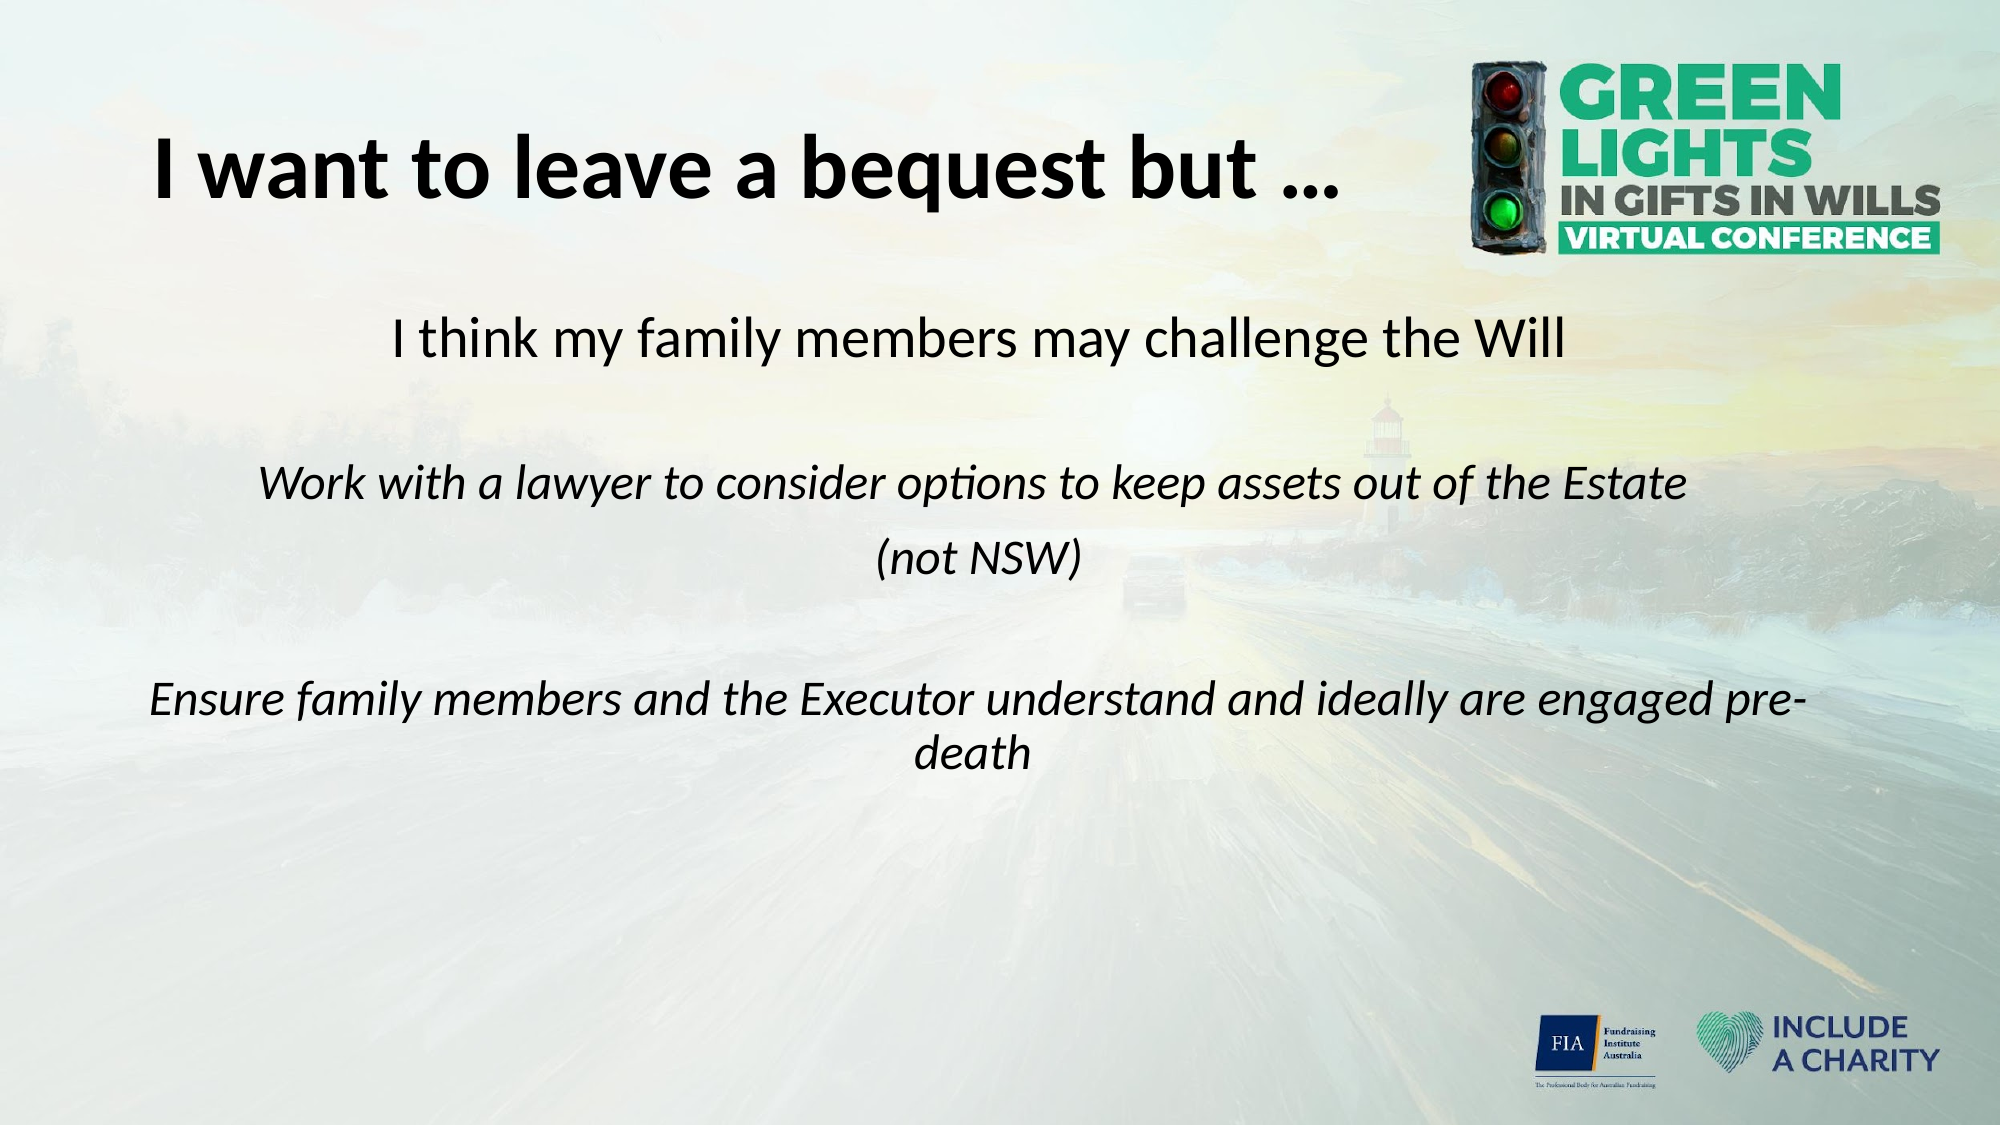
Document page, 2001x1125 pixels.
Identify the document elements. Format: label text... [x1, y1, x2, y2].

list I think my family members may challenge the Will Work with a lawyer to consider options to keep assets out of the Estate (not NSW) Ensure family members and the Executor understand and ideally are engaged pre-death [95, 299, 1863, 1014]
picture [0, 0, 2000, 1125]
title I want to leave a bequest but … [137, 59, 1863, 278]
